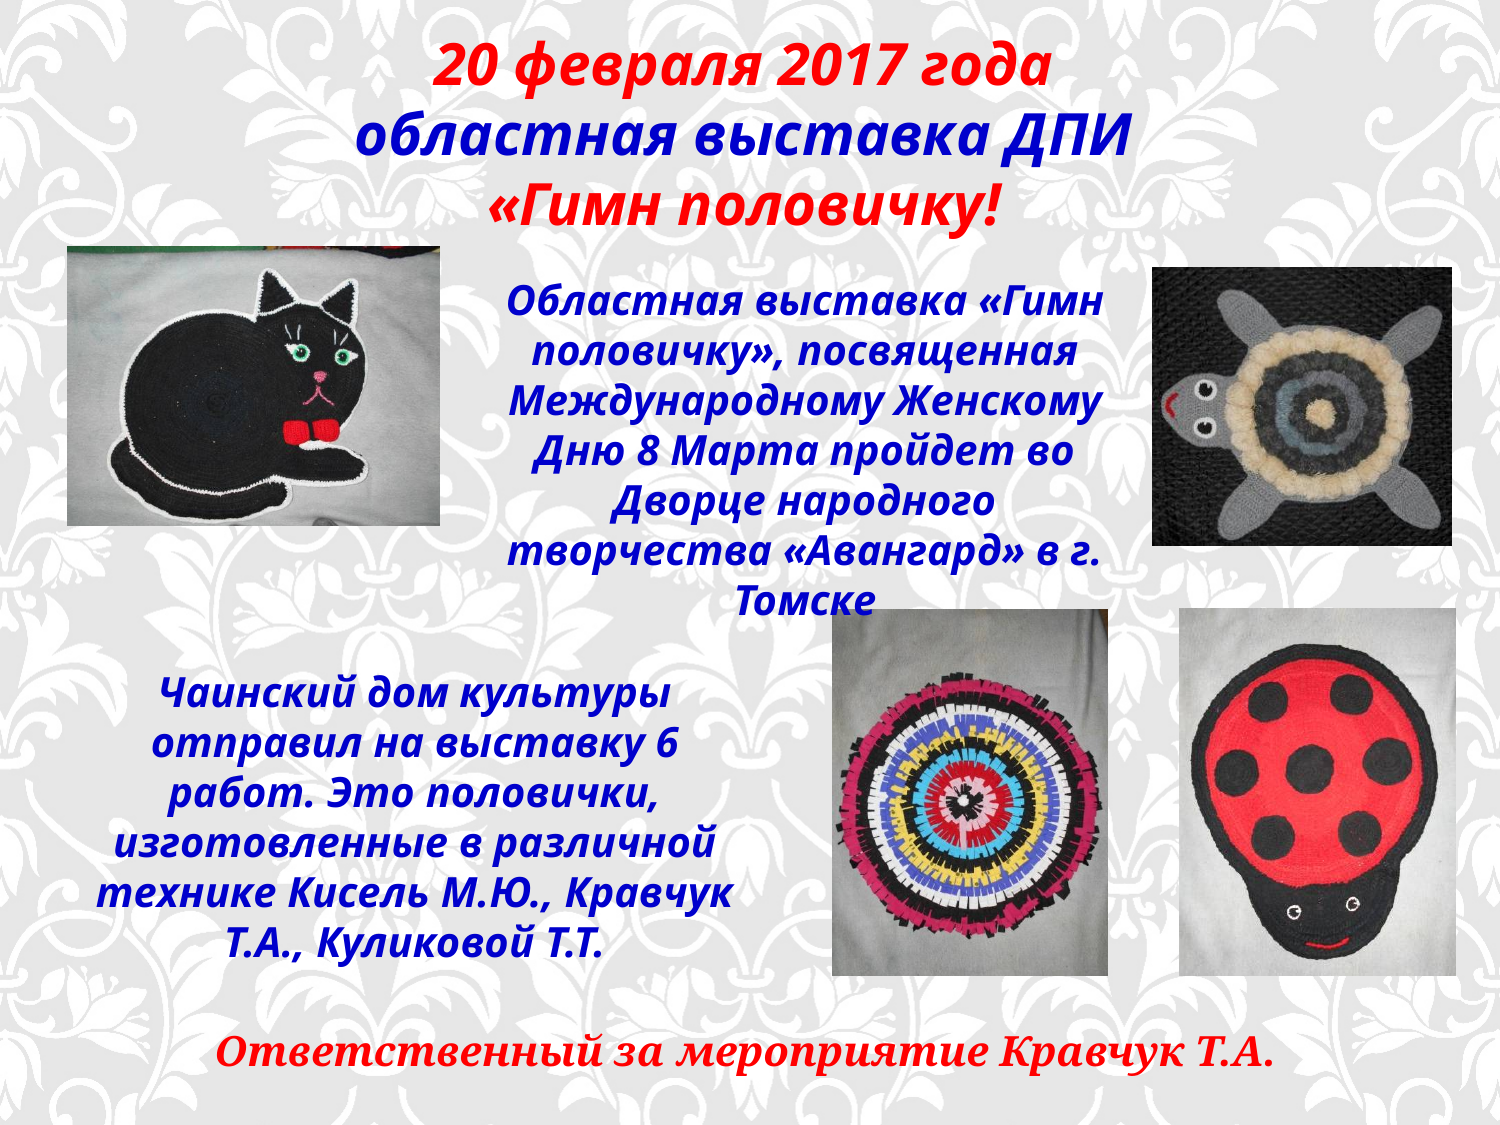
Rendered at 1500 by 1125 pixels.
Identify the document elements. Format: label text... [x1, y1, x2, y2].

picture [67, 246, 441, 527]
text_box Чаинский дом культуры отправил на выставку 6 работ. Это половички, изготовленные в различной технике Кисель М.Ю., Кравчук Т.А., Куликовой Т.Т. [67, 658, 762, 974]
text_box Областная выставка «Гимн половичку», посвященная Международному Женскому Дню 8 Марта пройдет во Дворце народного творчества «Авангард» в г. Томске [478, 266, 1132, 632]
text_box 20 февраля 2017 года областная выставка ДПИ «Гимн половичку! [53, 19, 1436, 245]
picture [1179, 608, 1456, 977]
text_box Ответственный за мероприятие Кравчук Т.А. [67, 1017, 1424, 1083]
picture [1152, 266, 1452, 547]
picture [832, 609, 1108, 977]
